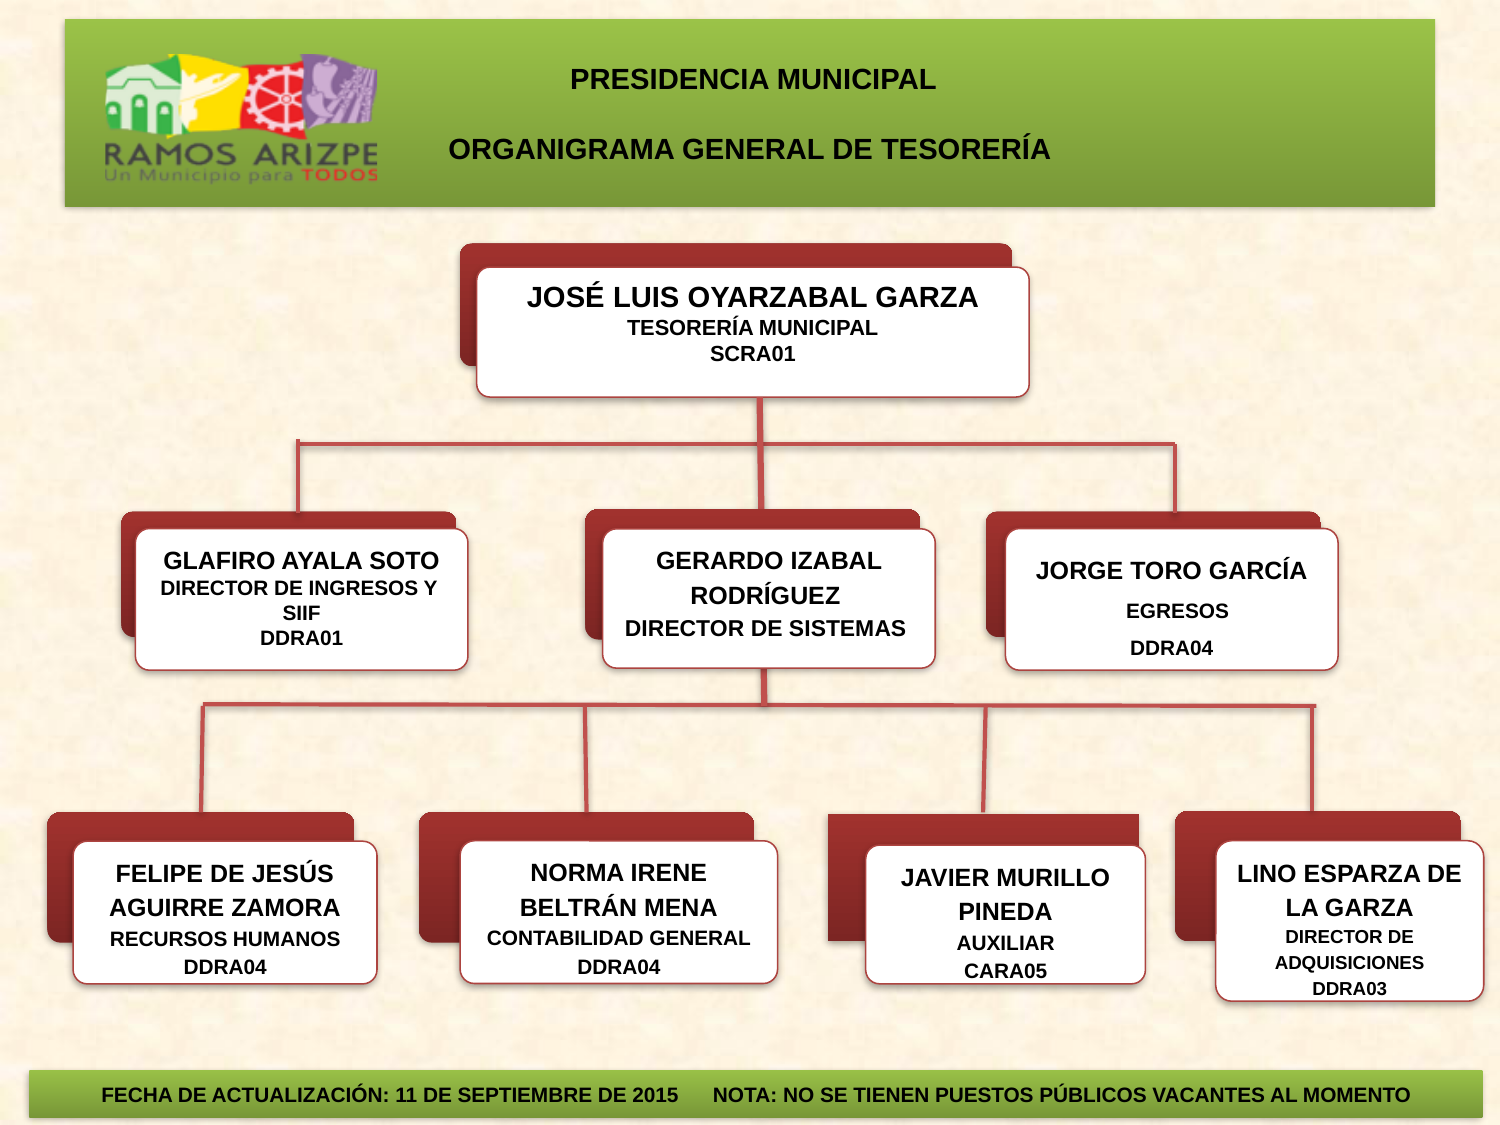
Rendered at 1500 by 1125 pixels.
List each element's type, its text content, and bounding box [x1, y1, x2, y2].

picture [0, 0, 1500, 1125]
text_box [759, 396, 765, 707]
text_box GERARDO IZABAL RODRÍGUEZ DIRECTOR DE SISTEMAS [601, 528, 754, 669]
text_box [121, 511, 457, 637]
text_box [768, 509, 921, 527]
text_box JOSÉ LUIS OYARZABAL GARZA TESORERÍA MUNICIPAL SCRA01 [475, 266, 1030, 398]
text_box [827, 813, 1139, 942]
text_box [1174, 810, 1462, 942]
text_box FECHA DE ACTUALIZACIÓN: 11 DE SEPTIEMBRE DE 2015 NOTA: NO SE TIENEN PUESTOS PÚBLICOS VACANTES AL MOMENTO [29, 1070, 1483, 1118]
text_box [418, 812, 755, 943]
text_box GERARDO IZABAL RODRÍGUEZ DIRECTOR DE SISTEMAS [768, 528, 937, 669]
title PRESIDENCIA MUNICIPAL ORGANIGRAMA GENERAL DE TESORERÍA [64, 19, 1436, 207]
text_box NORMA IRENE BELTRÁN MENA CONTABILIDAD GENERAL DDRA04 [459, 839, 779, 985]
text_box JAVIER MURILLO PINEDA AUXILIAR CARA05 [864, 844, 1147, 985]
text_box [202, 703, 754, 707]
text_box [982, 705, 986, 813]
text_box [200, 705, 204, 813]
text_box JORGE TORO GARCÍA EGRESOS DDRA04 [1004, 527, 1339, 671]
text_box GLAFIRO AYALA SOTO DIRECTOR DE INGRESOS Y SIIF DDRA01 [134, 527, 469, 671]
text_box [460, 243, 1013, 367]
text_box LINO ESPARZA DE LA GARZA DIRECTOR DE ADQUISICIONES DDRA03 [1214, 839, 1485, 1002]
text_box [585, 509, 754, 640]
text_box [768, 703, 1317, 707]
text_box [985, 511, 1322, 638]
text_box FELIPE DE JESÚS AGUIRRE ZAMORA RECURSOS HUMANOS DDRA04 [72, 840, 378, 985]
text_box [47, 812, 355, 943]
